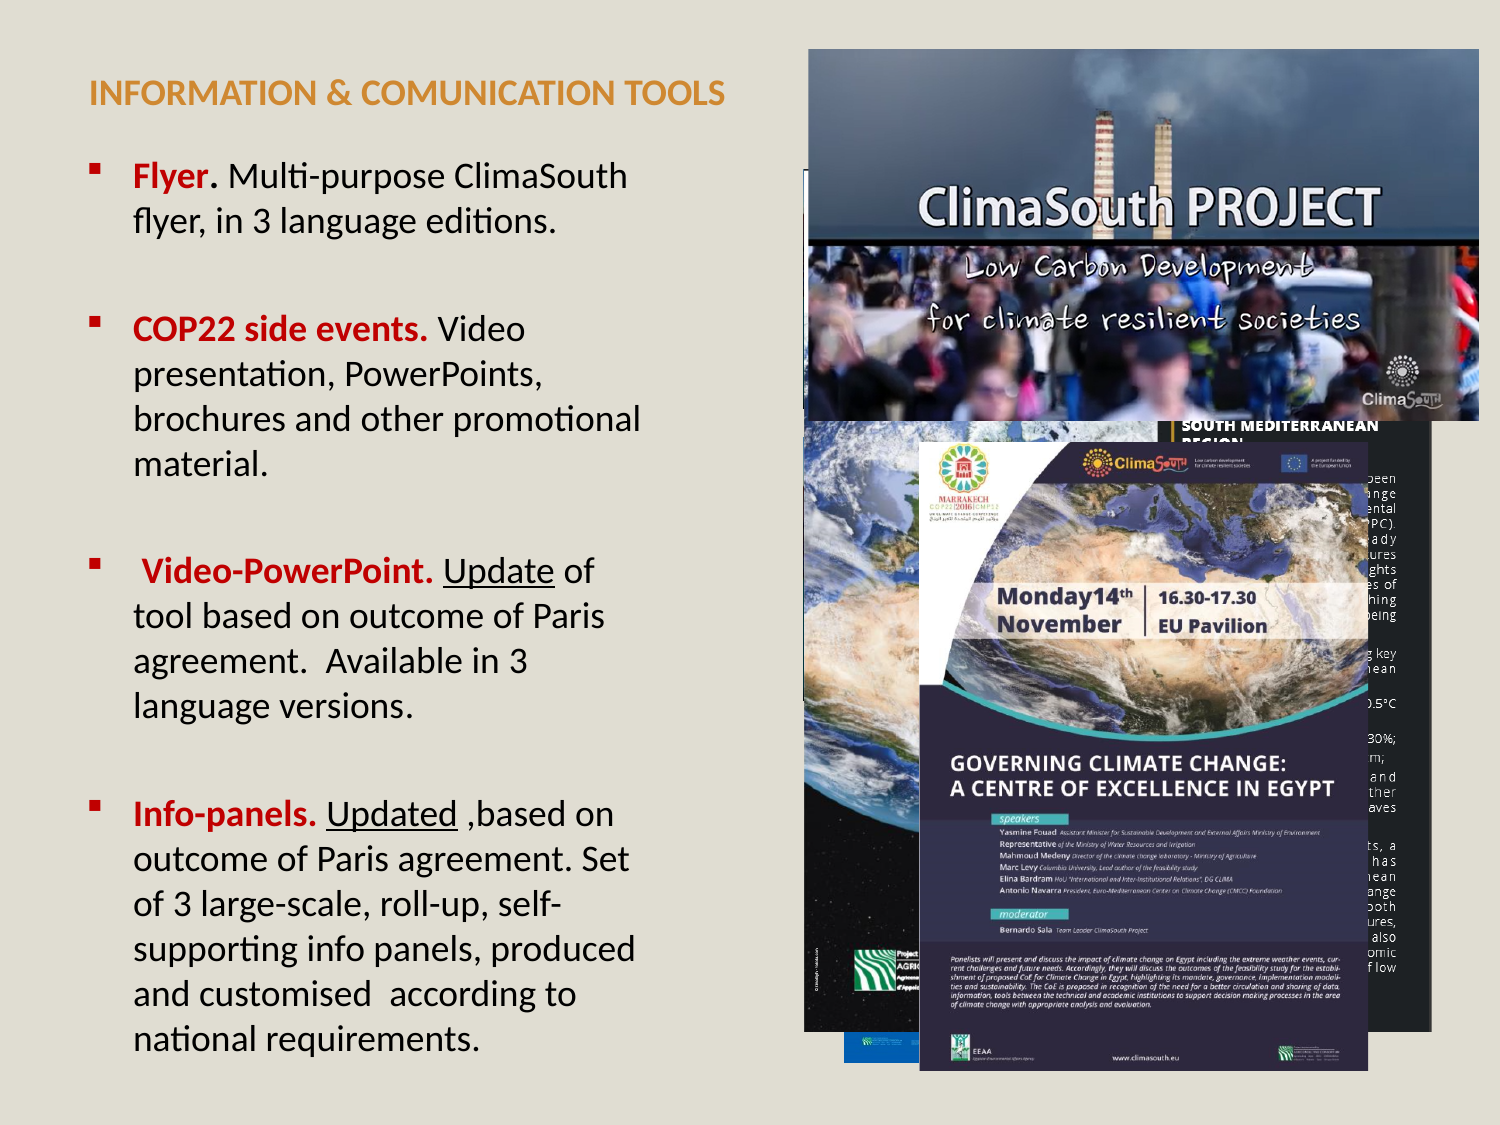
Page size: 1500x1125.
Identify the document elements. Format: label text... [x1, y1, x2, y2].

text_box Flyer. Multi-purpose ClimaSouth flyer, in 3 language editions. COP22 side events. Video presentation, PowerPoints, brochures and other promotional material. Video-PowerPoint. Update of tool based on outcome of Paris agreement. Available in 3 language versions. Info-panels. Updated ,based on outcome of Paris agreement. Set of 3 large-scale, roll-up, self-supporting info panels, produced and customised according to national requirements. [71, 143, 663, 1066]
picture [803, 49, 1480, 1071]
text_box INFORMATION & COMUNICATION TOOLS [74, 60, 802, 121]
